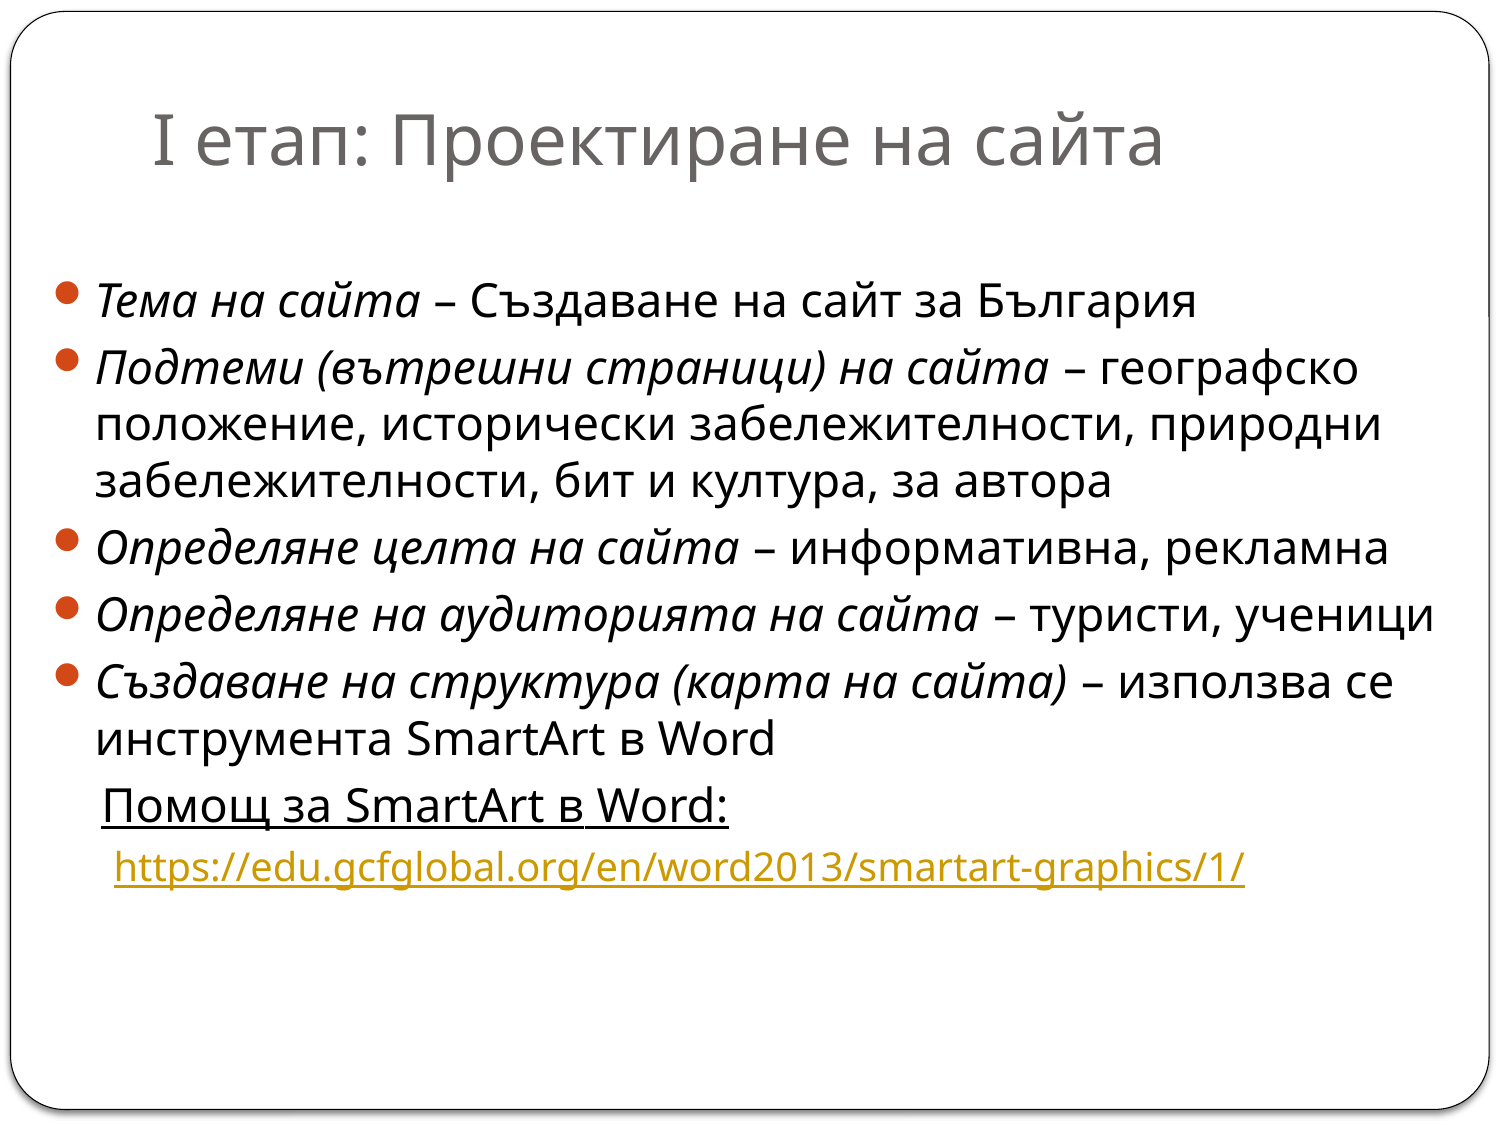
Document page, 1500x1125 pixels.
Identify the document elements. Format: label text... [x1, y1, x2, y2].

title I етап: Проектиране на сайта [137, 87, 1413, 196]
list Тема на сайта – Създаване на сайт за България Подтеми (вътрешни страници) на сайта – географско положение, исторически забележителности, природни забележителности, бит и култура, за автора Определяне целта на сайта – информативна, рекламна Определяне на аудиторията на сайта – туристи, ученици Създаване на структура (карта на сайта) – използва се инструмента SmartArt в Word Помощ за SmartArt в Word: https://edu.gcfglobal.org/en/word2013/smartart-graphics/1/ [37, 262, 1463, 975]
